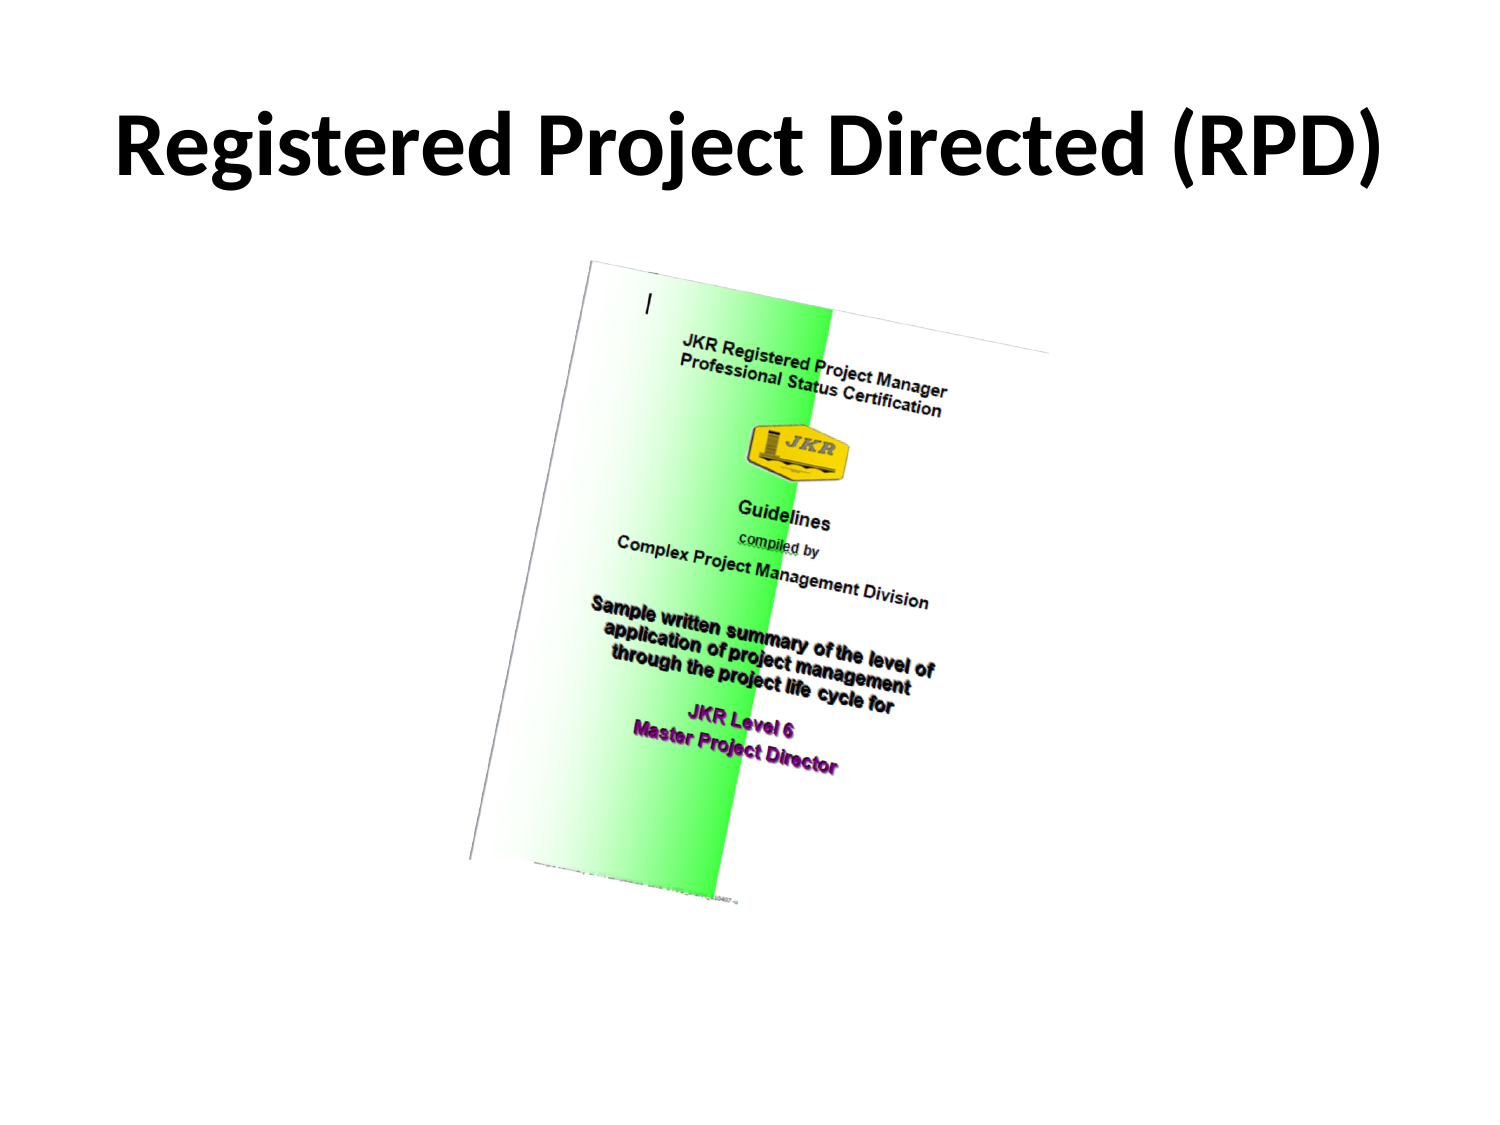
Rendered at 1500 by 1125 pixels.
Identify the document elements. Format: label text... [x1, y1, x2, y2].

title Registered Project Directed (RPD) [75, 45, 1425, 233]
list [524, 299, 993, 912]
